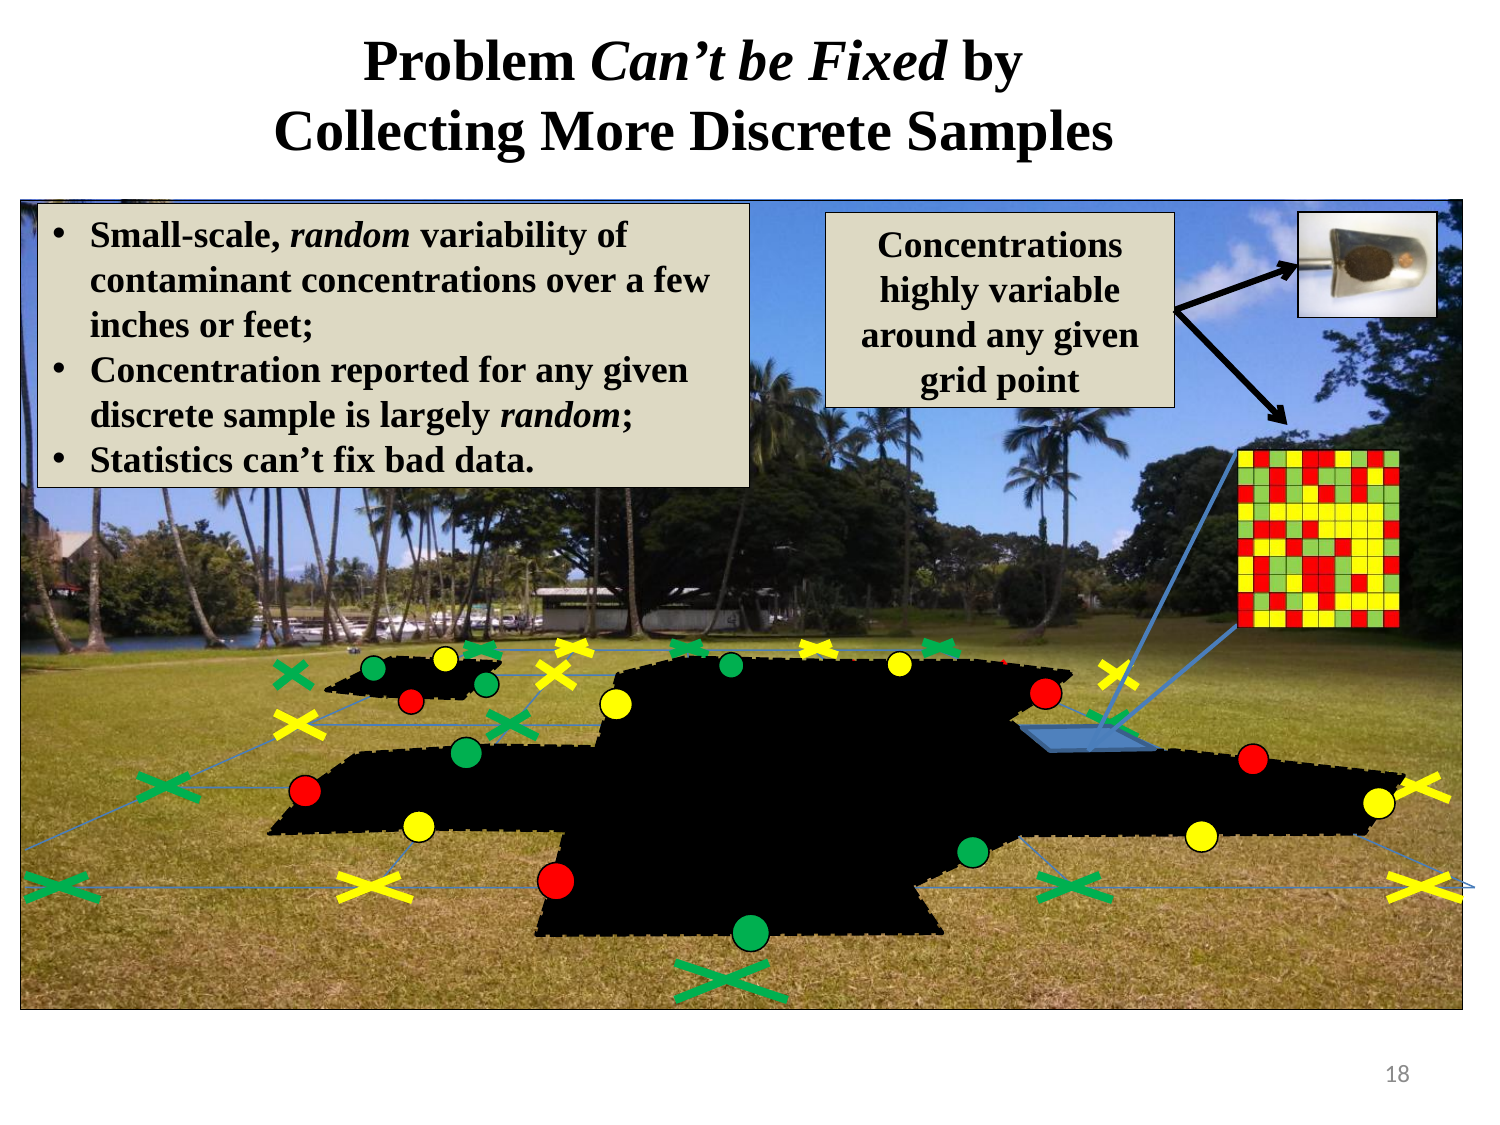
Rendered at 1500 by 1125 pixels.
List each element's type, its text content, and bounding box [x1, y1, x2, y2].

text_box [20, 199, 1476, 1010]
slide_number 18 [1074, 1042, 1425, 1103]
text_box Problem Can’t be Fixed by Collecting More Discrete Samples [239, 15, 1149, 170]
